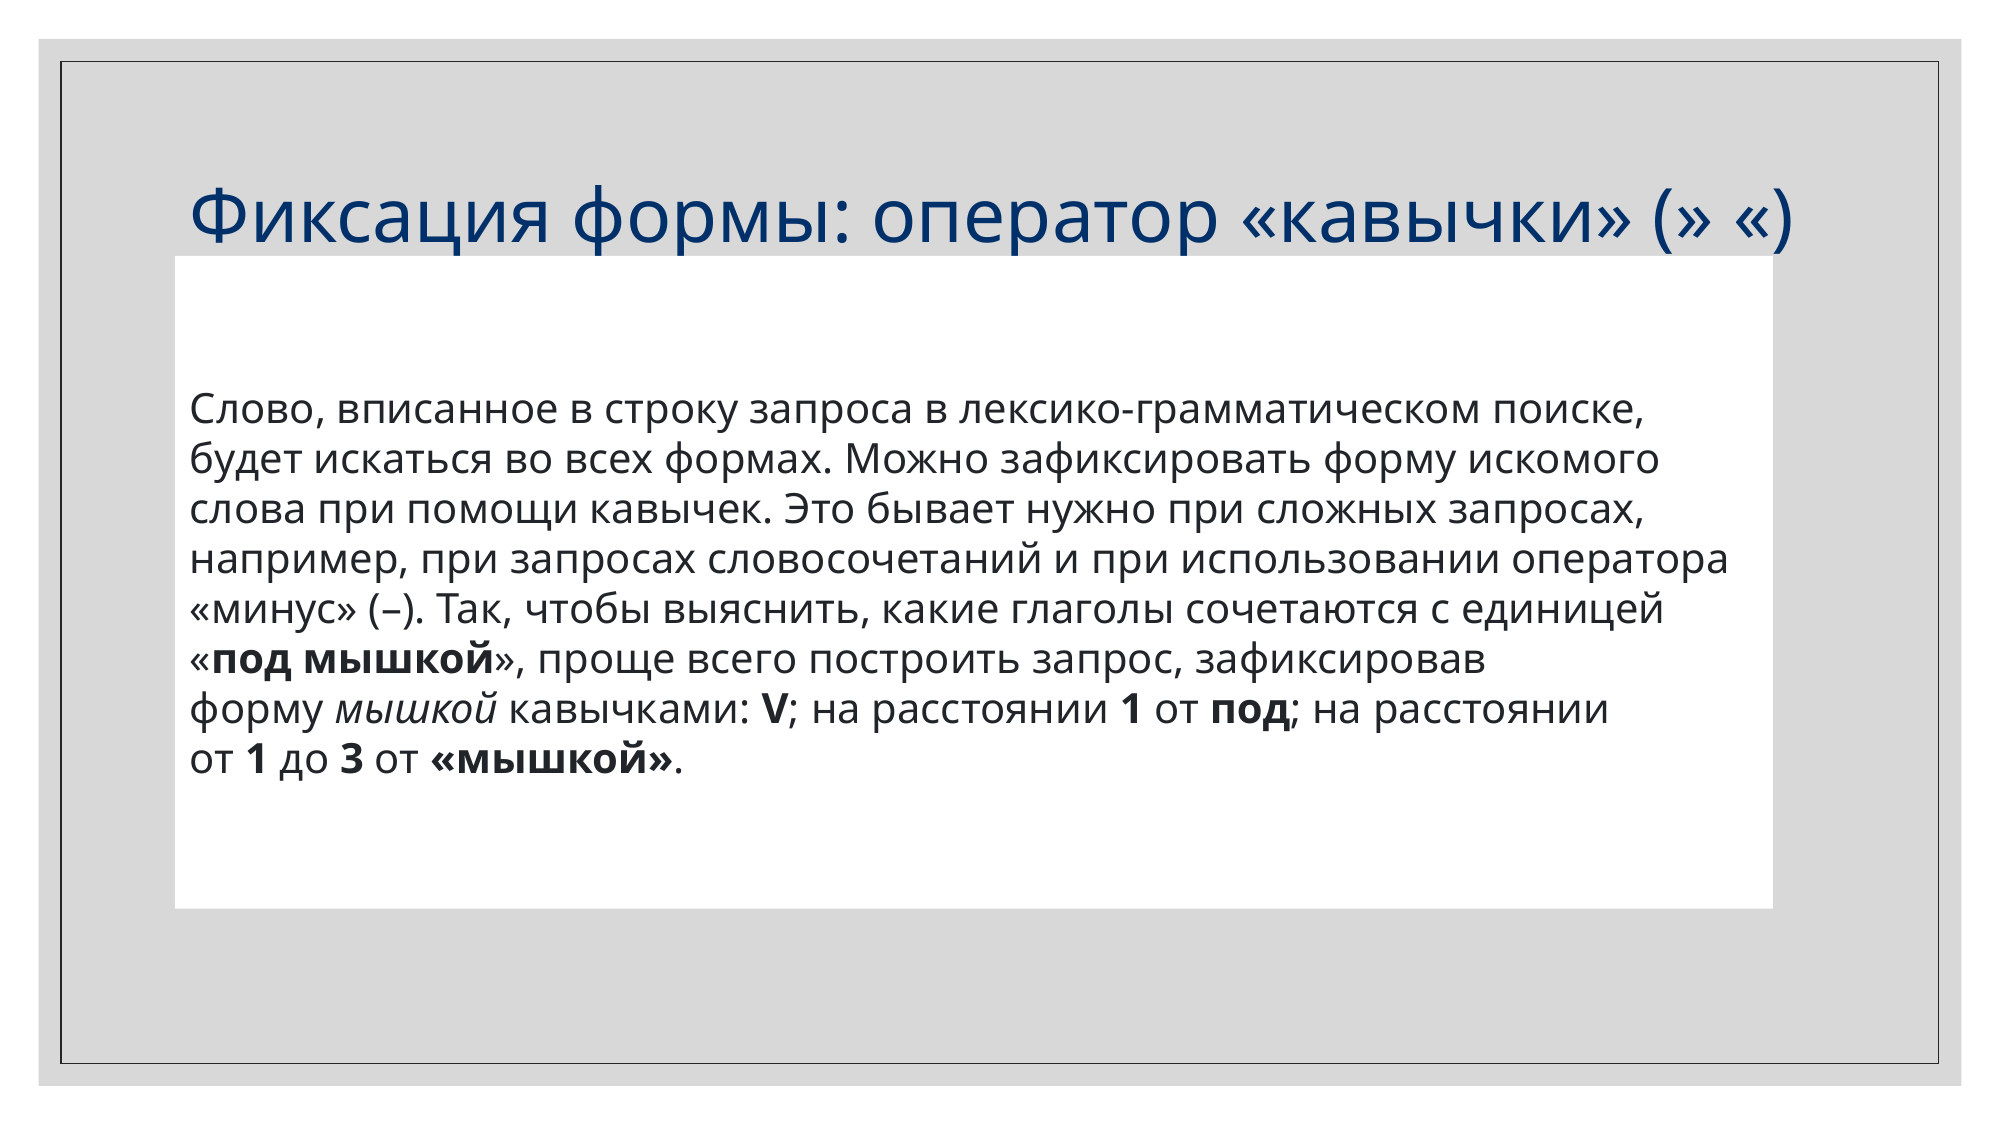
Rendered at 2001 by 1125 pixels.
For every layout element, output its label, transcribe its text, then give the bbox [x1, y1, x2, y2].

list Слово, вписанное в строку запроса в лексико-грамматическом поиске, будет искаться во всех формах. Можно зафиксировать форму искомого слова при помощи кавычек. Это бывает нужно при сложных запросах, например, при запросах словосочетаний и при использовании оператора «минус» (–). Так, чтобы выяснить, какие глаголы сочетаются с единицей «под мышкой», проще всего построить запрос, зафиксировав форму мышкой кавычками: V; на расстоянии 1 от под; на расстоянии от 1 до 3 от «мышкой». [174, 255, 1773, 909]
title Фиксация формы: оператор «кавычки» (» «) [174, 105, 1825, 331]
